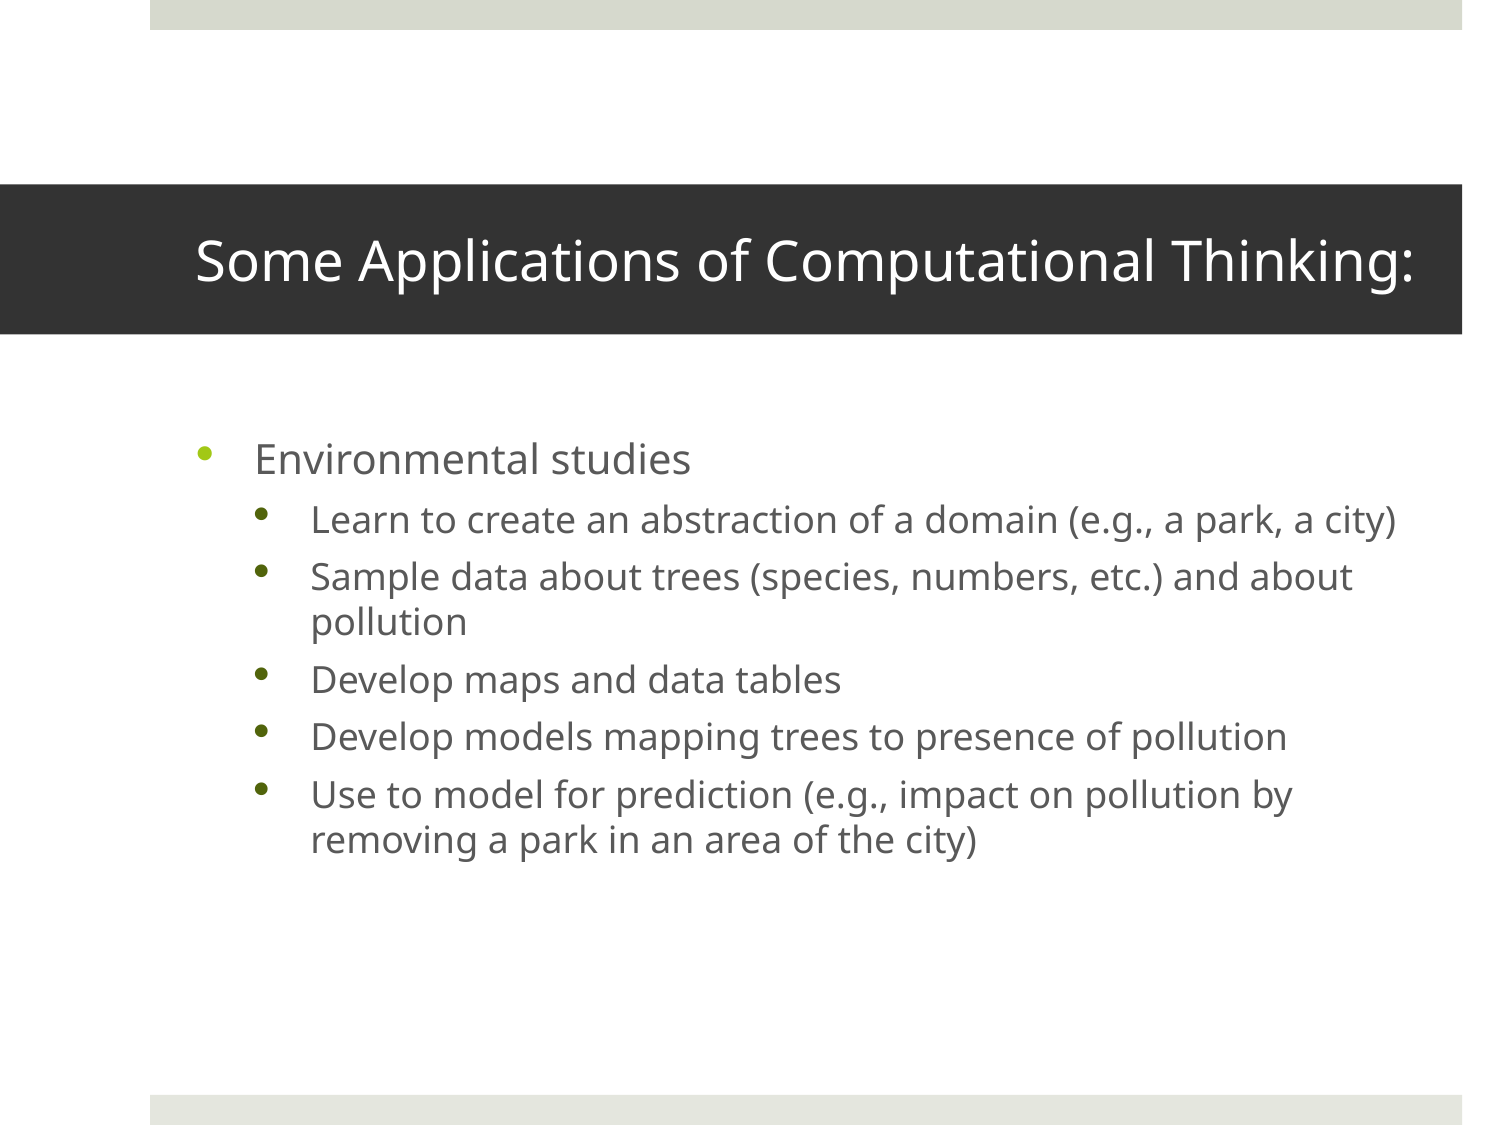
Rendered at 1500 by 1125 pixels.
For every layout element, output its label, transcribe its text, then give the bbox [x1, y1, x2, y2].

title Some Applications of Computational Thinking: [0, 184, 1463, 335]
list Environmental studies Learn to create an abstraction of a domain (e.g., a park, a city) Sample data about trees (species, numbers, etc.) and about pollution Develop maps and data tables Develop models mapping trees to presence of pollution Use to model for prediction (e.g., impact on pollution by removing a park in an area of the city) [182, 425, 1432, 1028]
